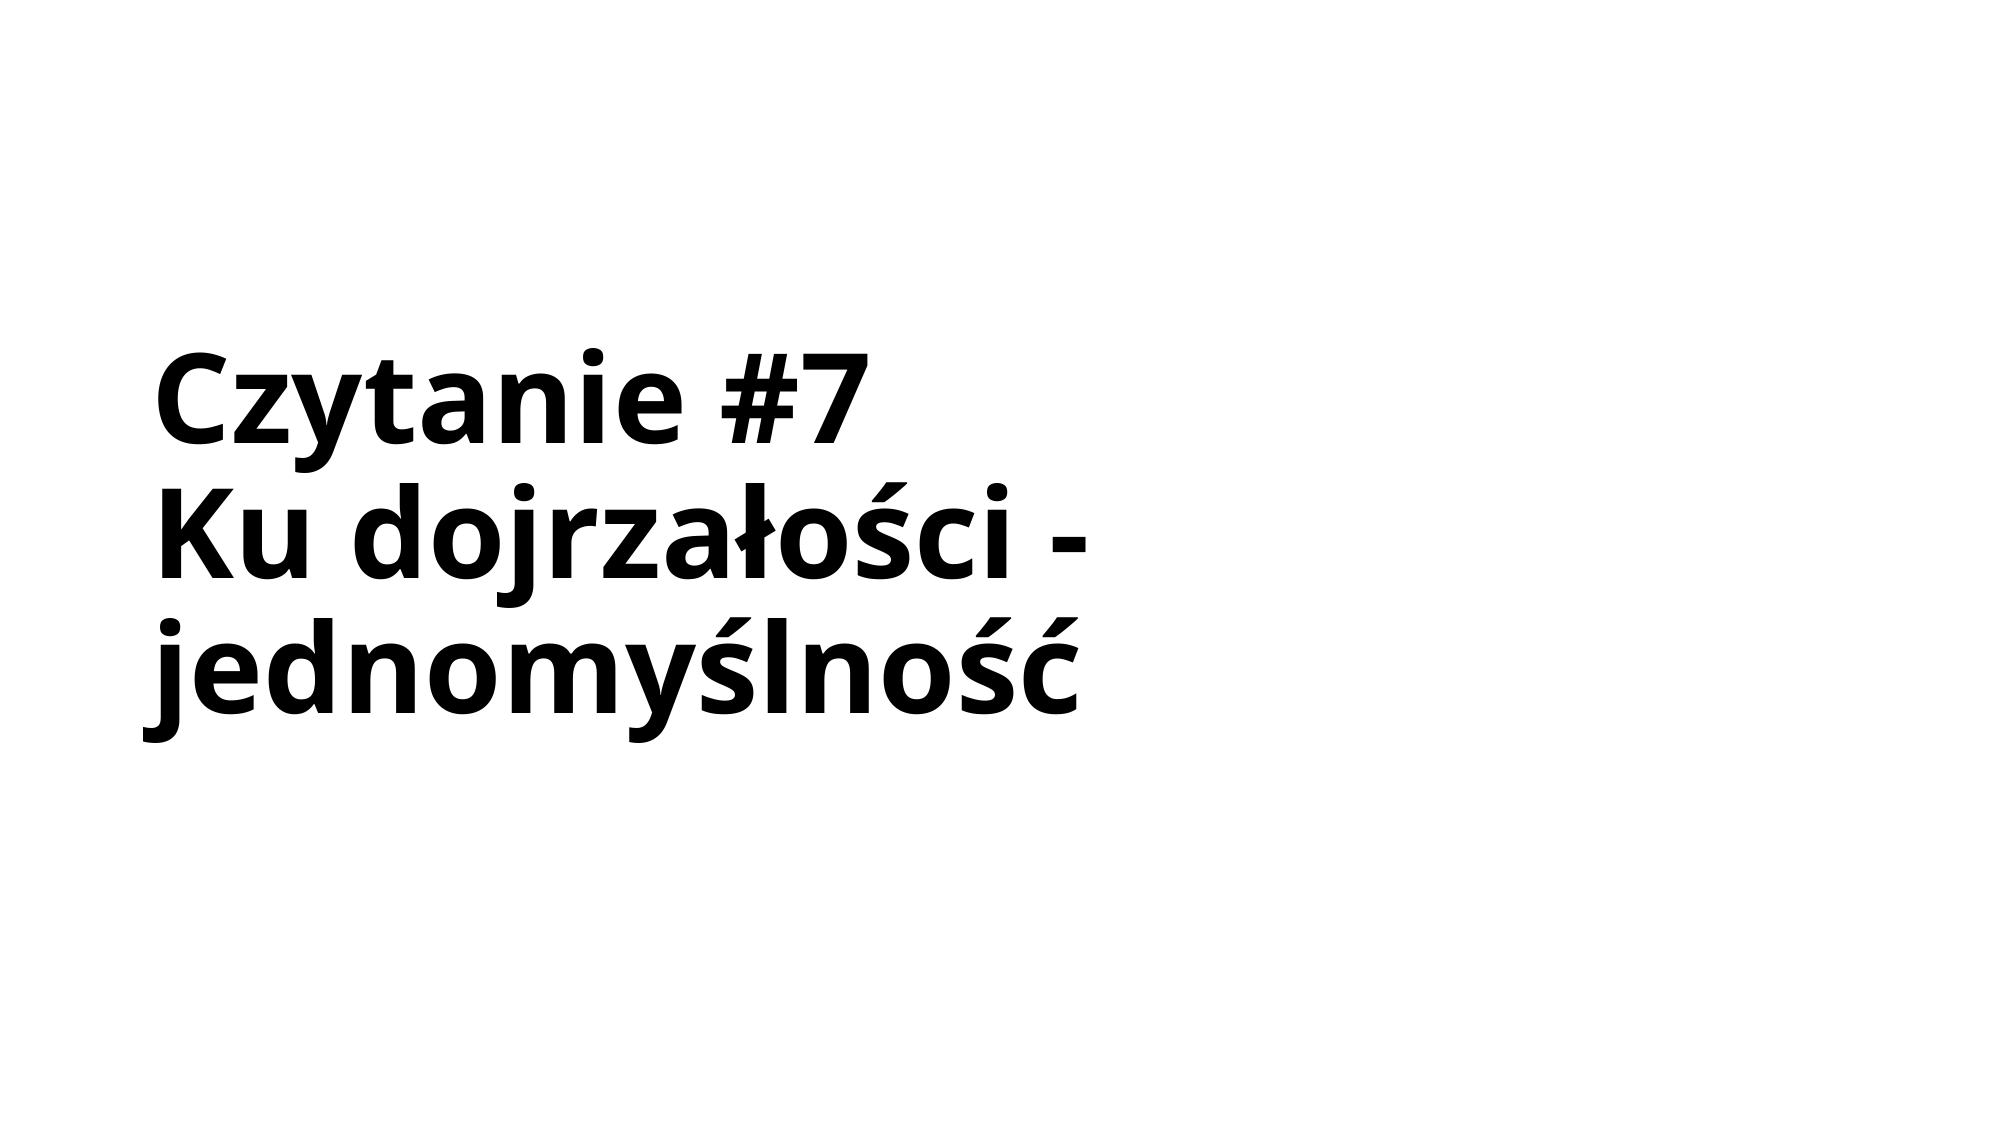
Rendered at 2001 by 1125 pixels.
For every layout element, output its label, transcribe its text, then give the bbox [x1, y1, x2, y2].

title Czytanie #7 Ku dojrzałości - jednomyślność [136, 280, 1862, 749]
